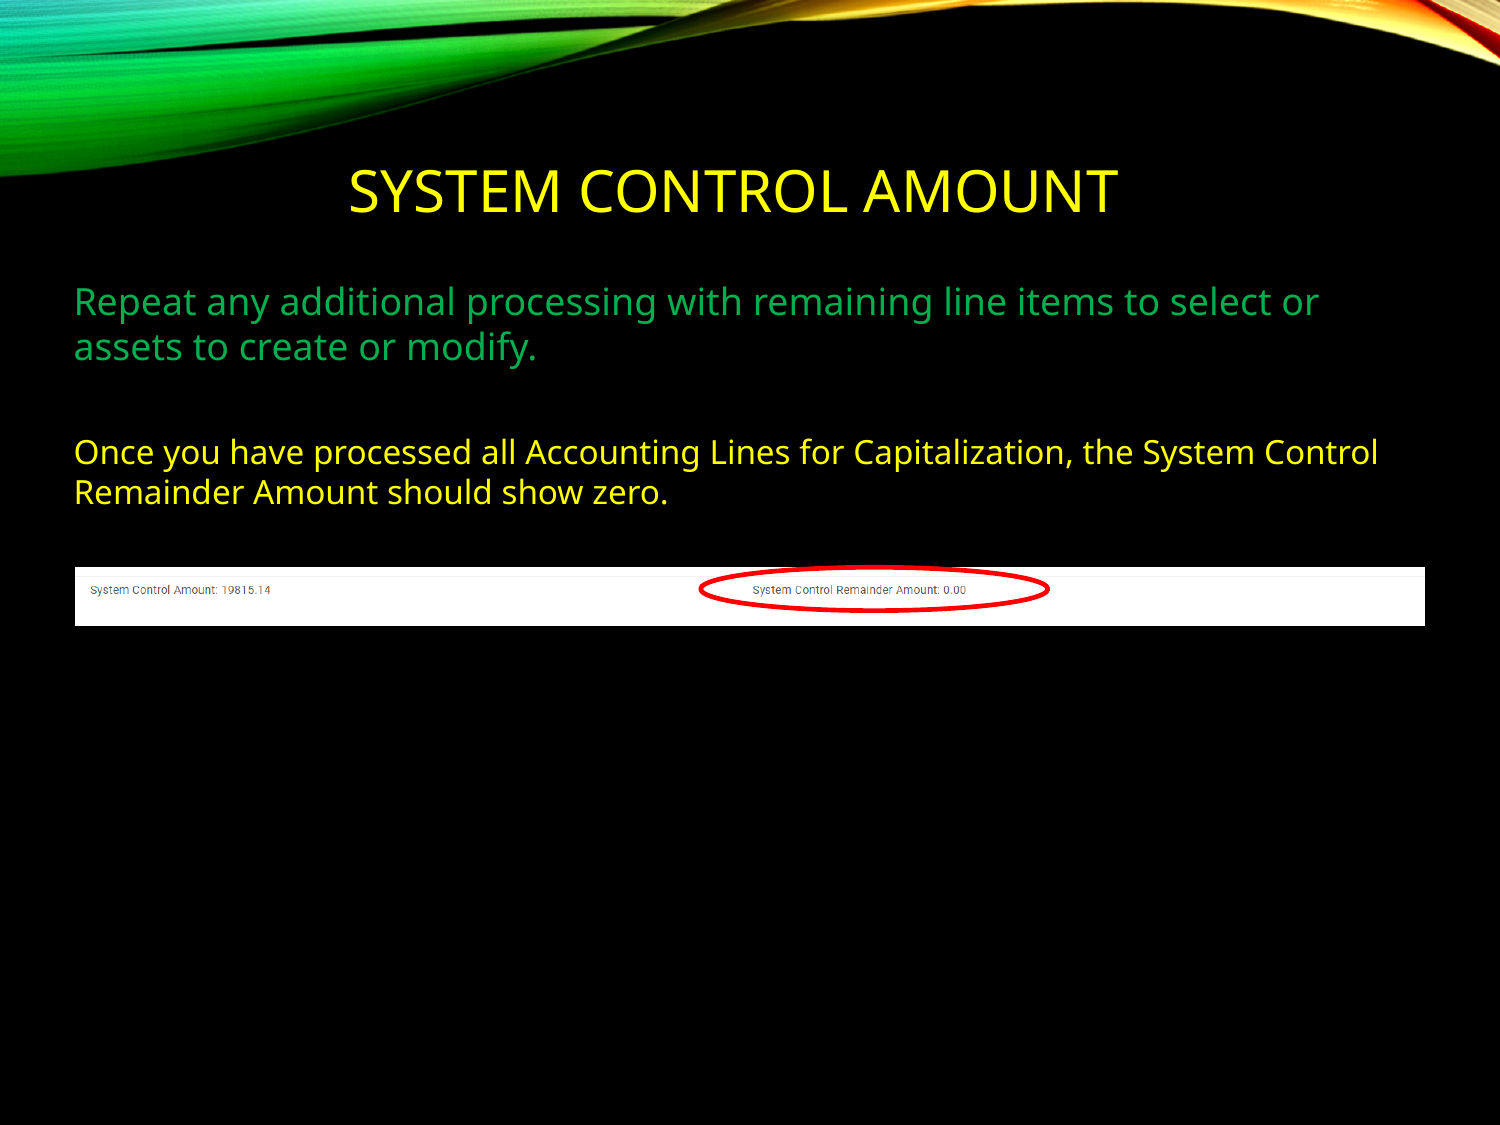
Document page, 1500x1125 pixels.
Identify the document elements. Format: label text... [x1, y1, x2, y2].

picture [74, 567, 1426, 626]
text_box SYSTEM CONTROL AMOUNT [333, 140, 1167, 247]
text_box Once you have processed all Accounting Lines for Capitalization, the System Control Remainder Amount should show zero. [58, 424, 1442, 519]
text_box Repeat any additional processing with remaining line items to select or assets to create or modify. [58, 270, 1409, 376]
picture [0, 0, 1500, 178]
